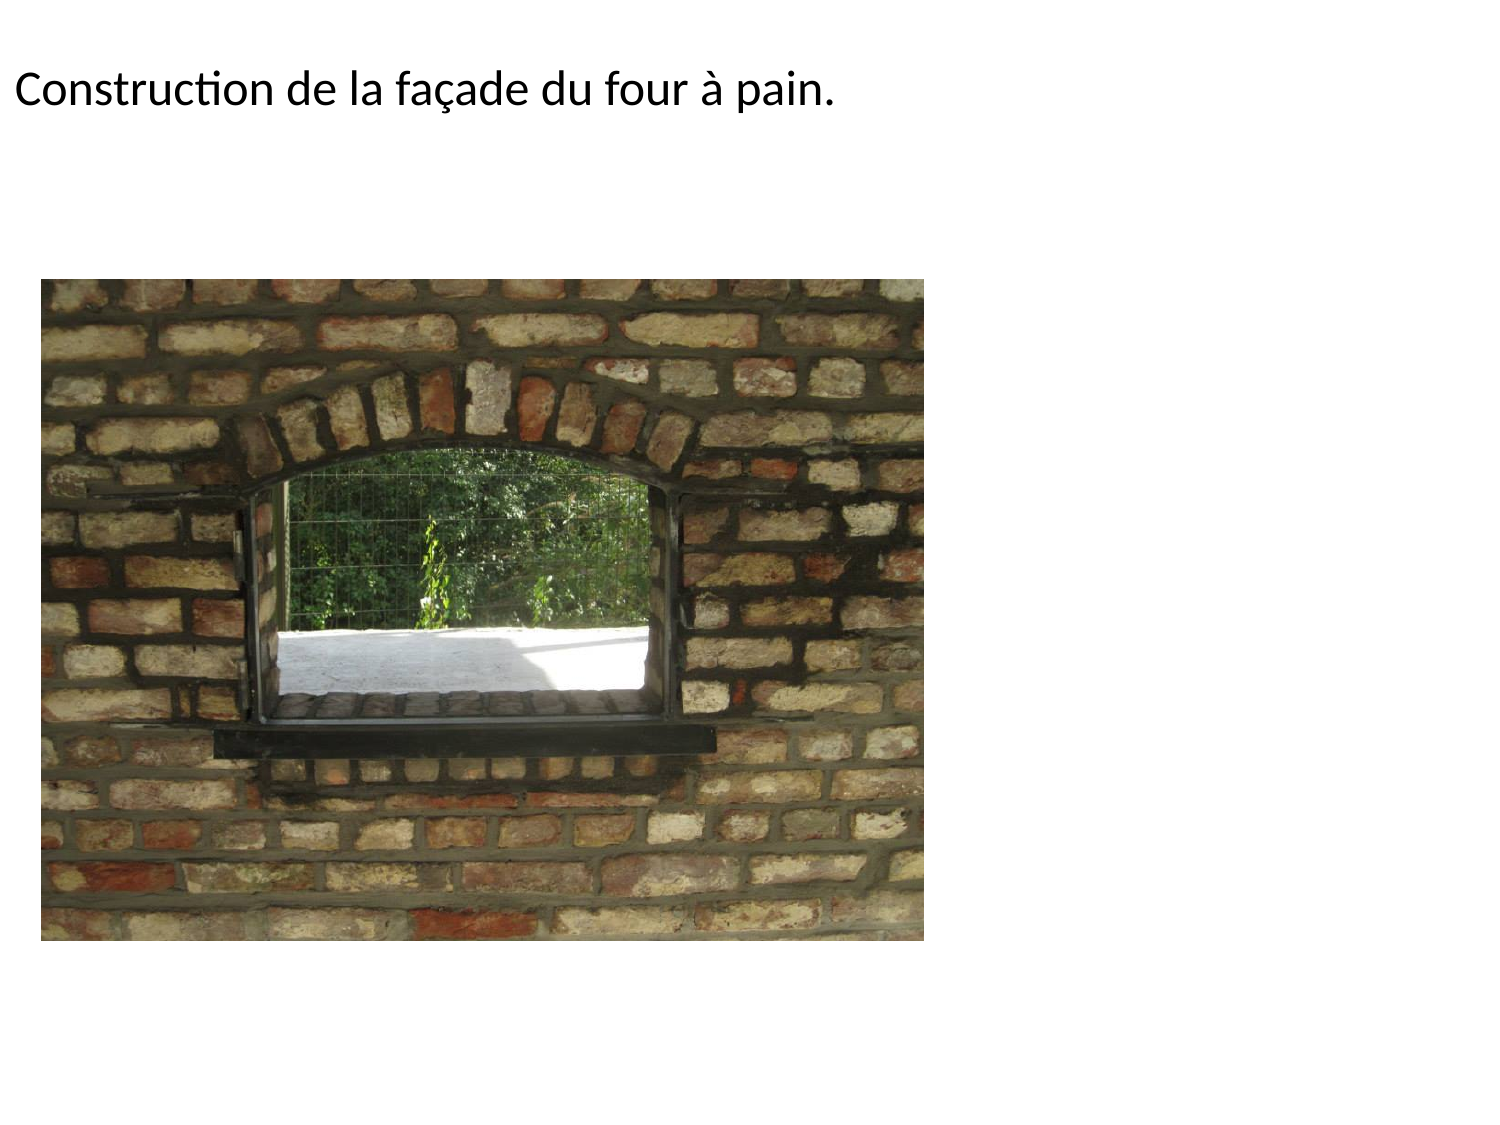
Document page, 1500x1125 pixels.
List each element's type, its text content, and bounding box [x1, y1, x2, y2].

text_box Construction de la façade du four à pain. [0, 48, 1500, 123]
picture [41, 278, 924, 941]
